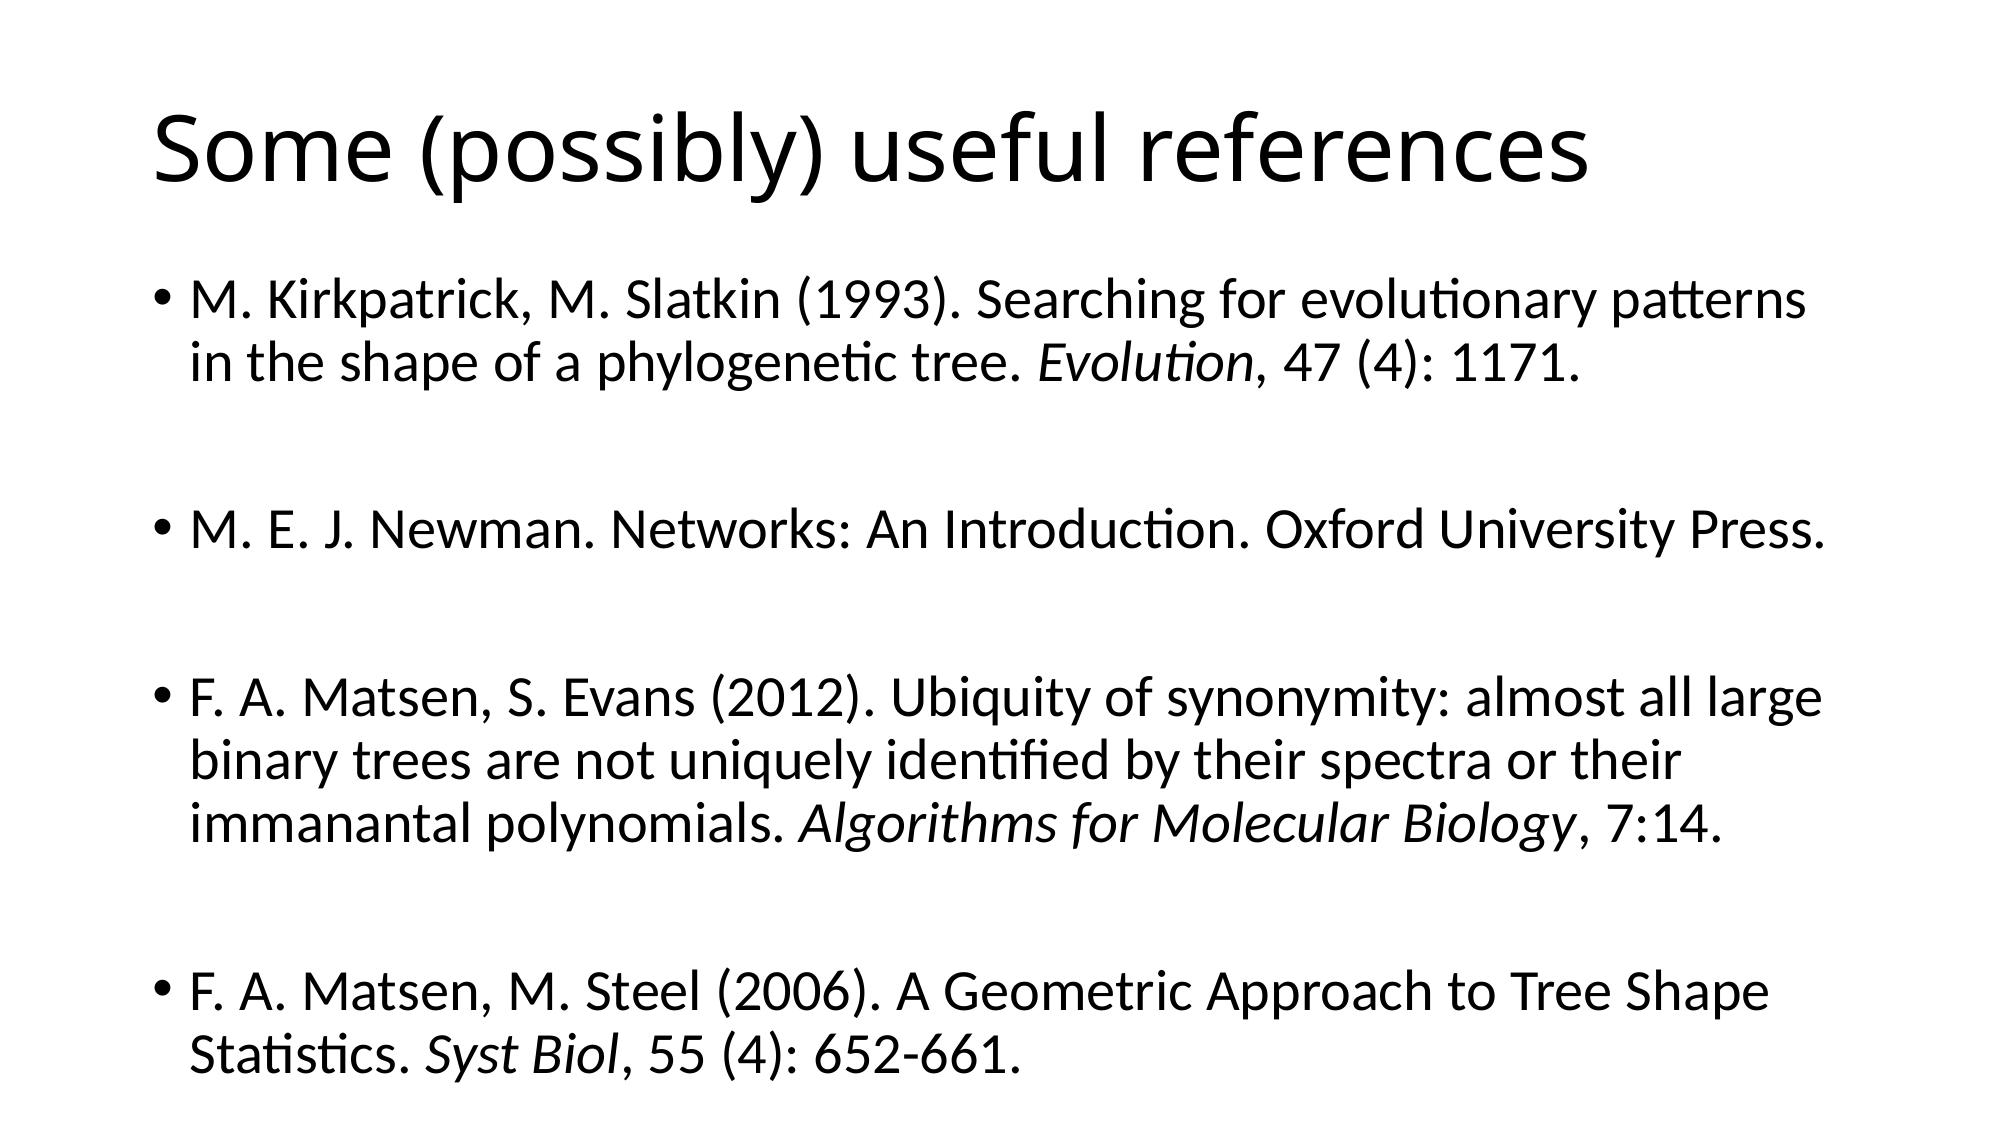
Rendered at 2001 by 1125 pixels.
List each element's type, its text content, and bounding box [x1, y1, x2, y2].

list M. Kirkpatrick, M. Slatkin (1993). Searching for evolutionary patterns in the shape of a phylogenetic tree. Evolution, 47 (4): 1171. M. E. J. Newman. Networks: An Introduction. Oxford University Press. F. A. Matsen, S. Evans (2012). Ubiquity of synonymity: almost all large binary trees are not uniquely identified by their spectra or their immanantal polynomials. Algorithms for Molecular Biology, 7:14. F. A. Matsen, M. Steel (2006). A Geometric Approach to Tree Shape Statistics. Syst Biol, 55 (4): 652-661. [137, 260, 1863, 975]
title Some (possibly) useful references [137, 43, 1863, 260]
